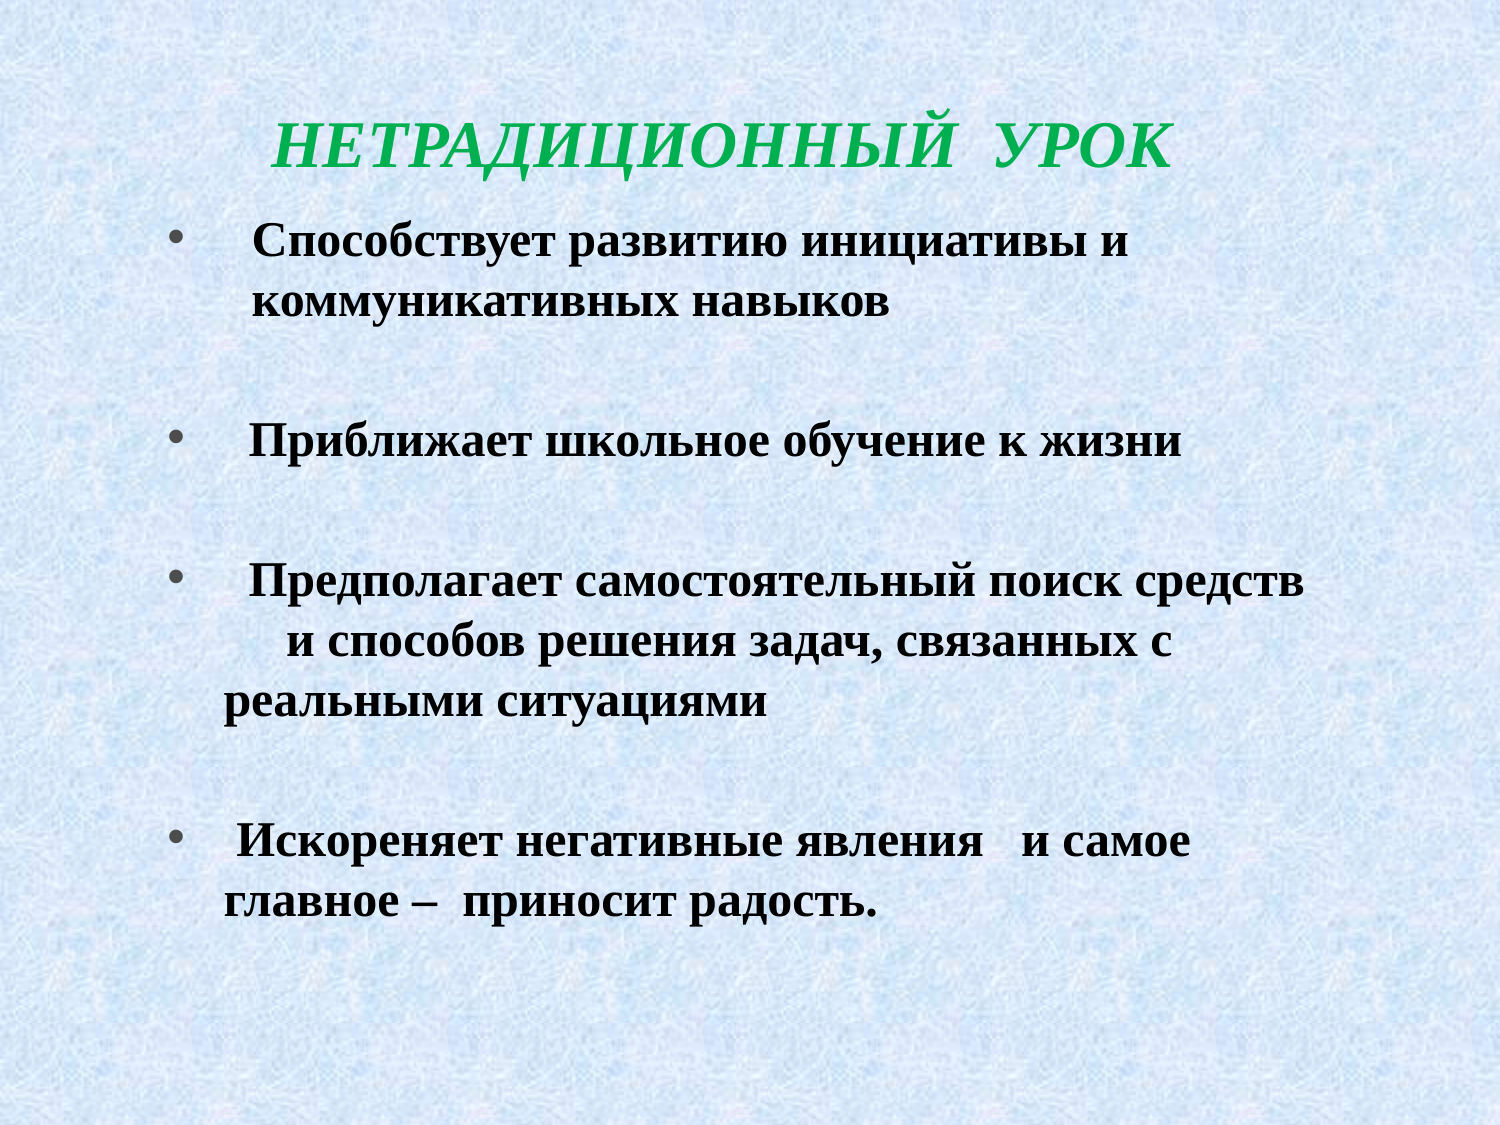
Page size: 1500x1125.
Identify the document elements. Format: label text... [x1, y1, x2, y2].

title НЕТРАДИЦИОННЫЙ УРОК [46, 46, 1397, 234]
list Способствует развитию инициативы и коммуникативных навыков Приближает школьное обучение к жизни Предполагает самостоятельный поиск средств и способов решения задач, связанных с реальными ситуациями Искореняет негативные явления и самое главное – приносит радость. [152, 199, 1325, 1086]
picture [0, 0, 1500, 1125]
